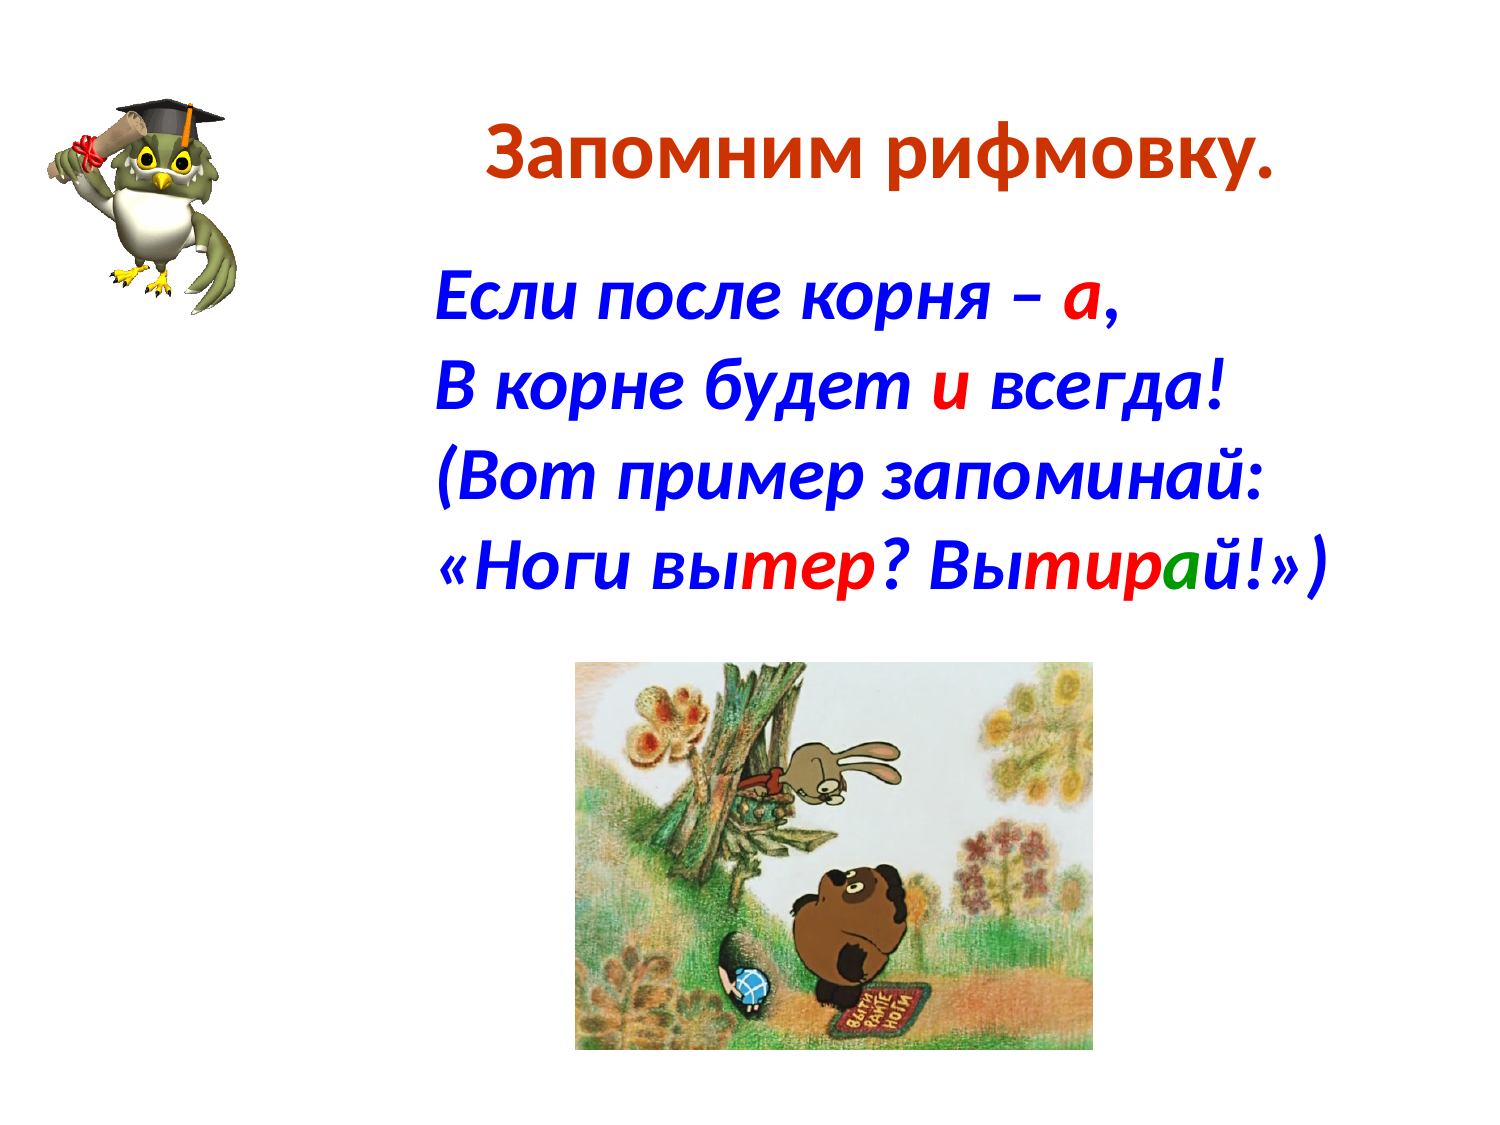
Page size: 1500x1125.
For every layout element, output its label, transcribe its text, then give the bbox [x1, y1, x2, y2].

picture [574, 662, 1093, 1051]
text_box Если после корня – а, В корне будет и всегда! (Вот пример запоминай: «Ноги вытер? Вытирай!») [419, 237, 1346, 613]
picture [37, 74, 251, 329]
text_box Запомним рифмовку. [324, 87, 1438, 203]
